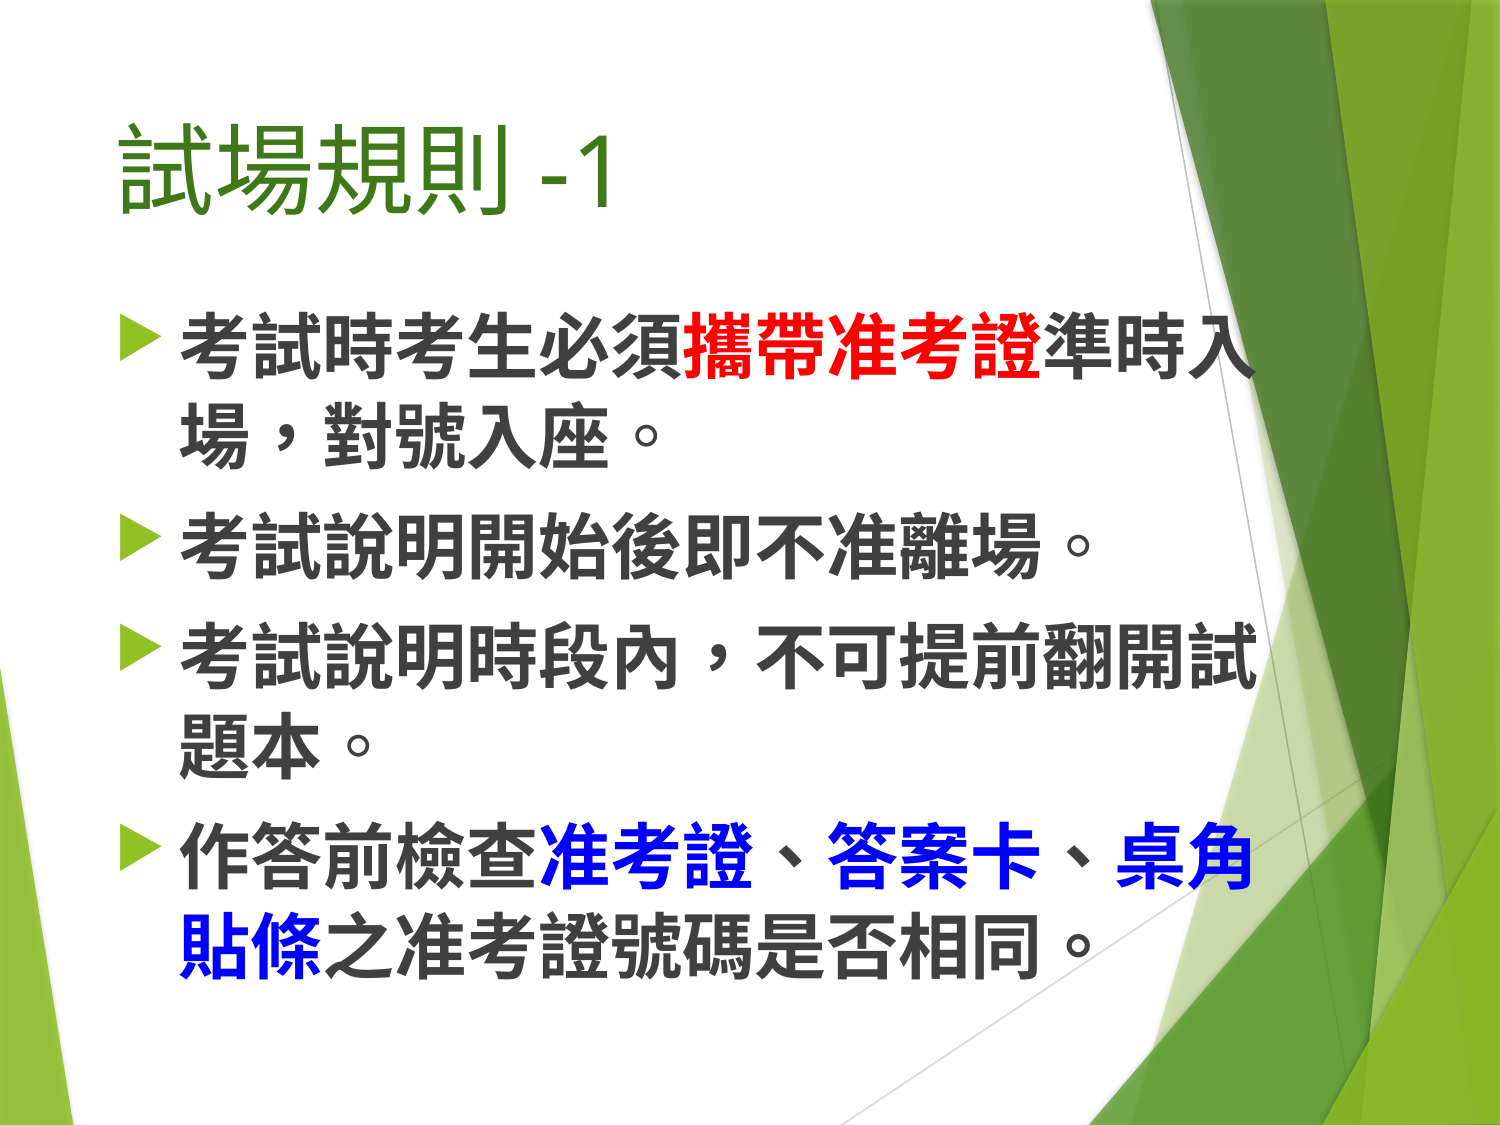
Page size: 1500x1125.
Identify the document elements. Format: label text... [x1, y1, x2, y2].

title 試場規則-1 [99, 99, 1142, 290]
list 考試時考生必須攜帶准考證準時入場，對號入座。 考試說明開始後即不准離場。 考試說明時段內，不可提前翻開試題本。 作答前檢查准考證、答案卡、桌角貼條之准考證號碼是否相同。 [99, 290, 1309, 1000]
